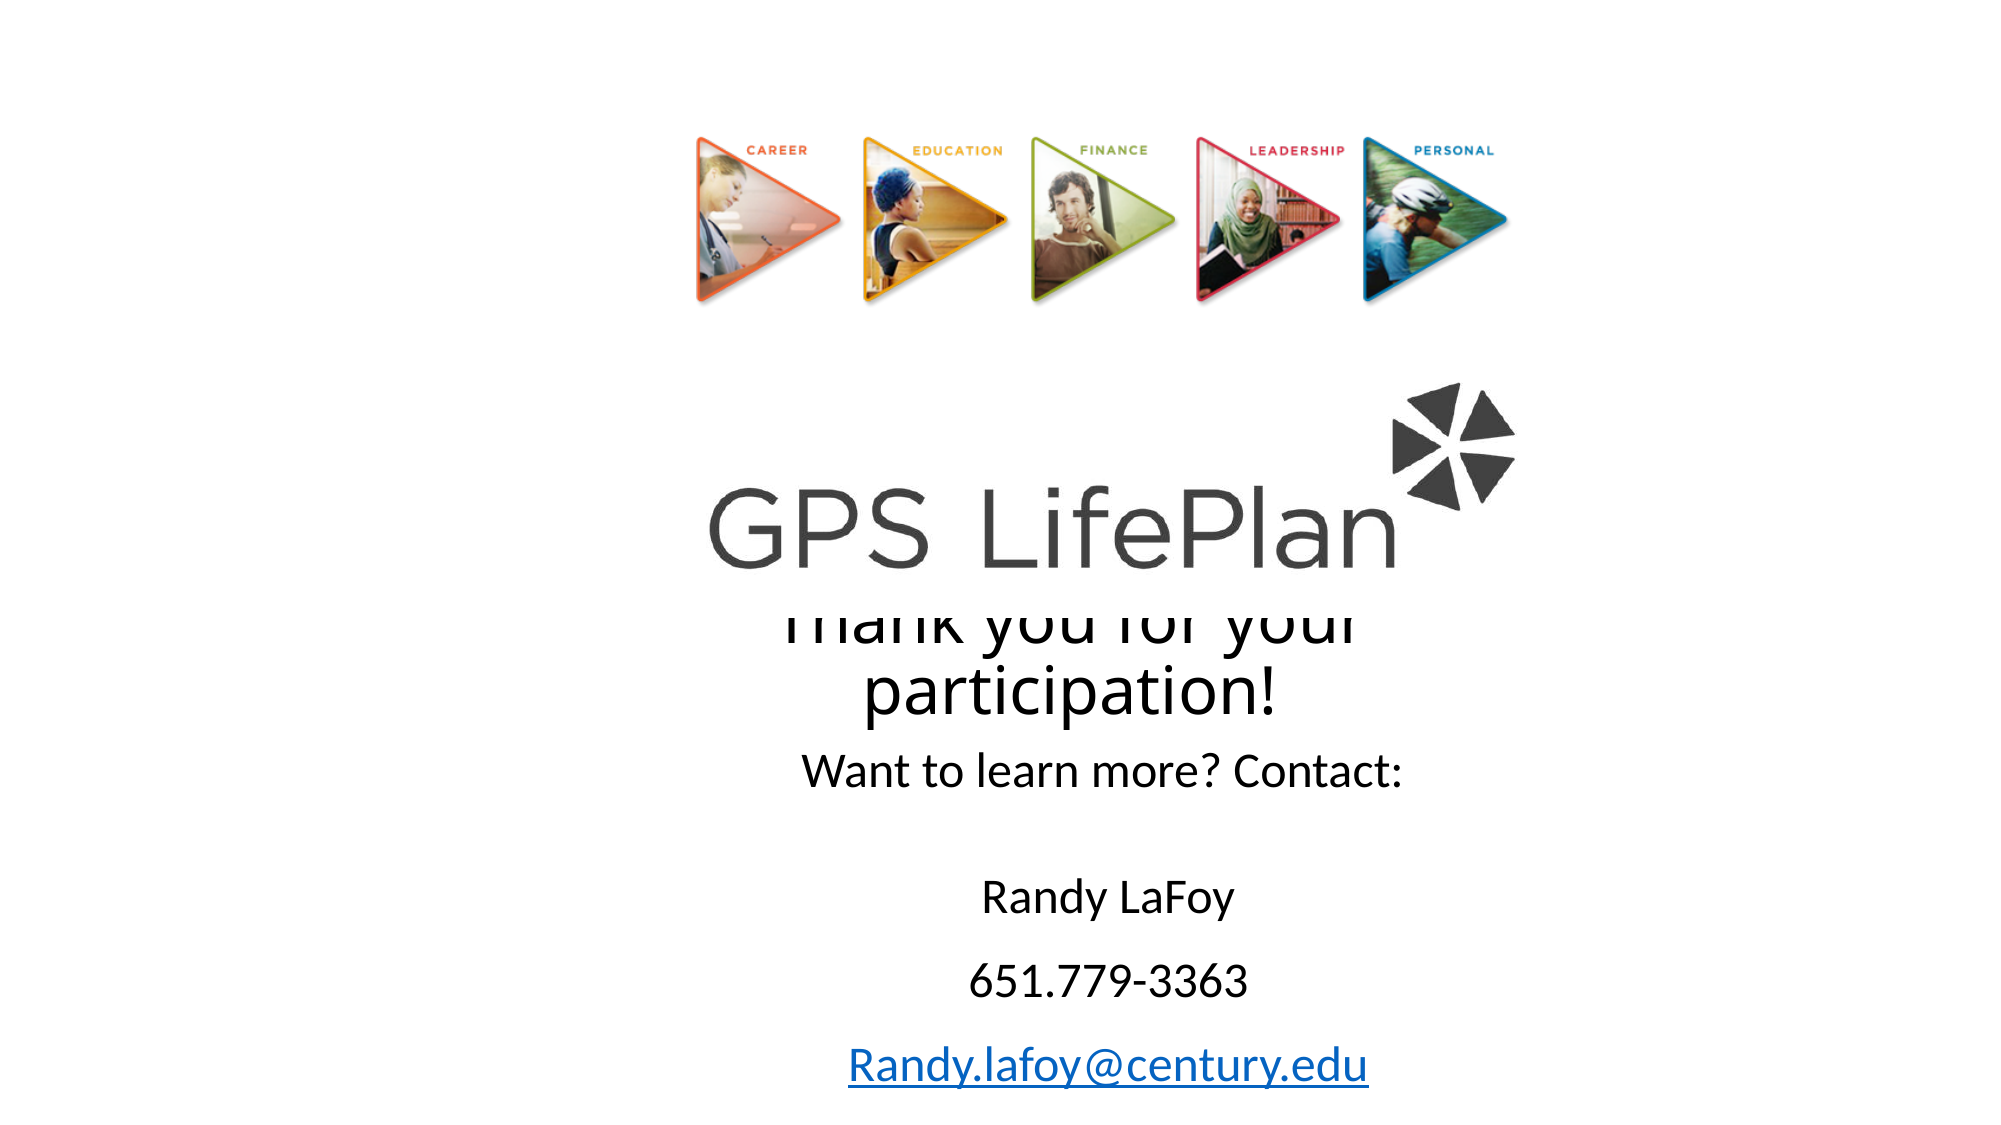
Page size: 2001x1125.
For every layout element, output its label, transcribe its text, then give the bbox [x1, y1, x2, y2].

picture [627, 72, 1578, 618]
title Thank you for your participation! [563, 617, 1578, 737]
subtitle Want to learn more? Contact: Randy LaFoy 651.779-3363 Randy.lafoy@century.edu [609, 727, 1608, 990]
